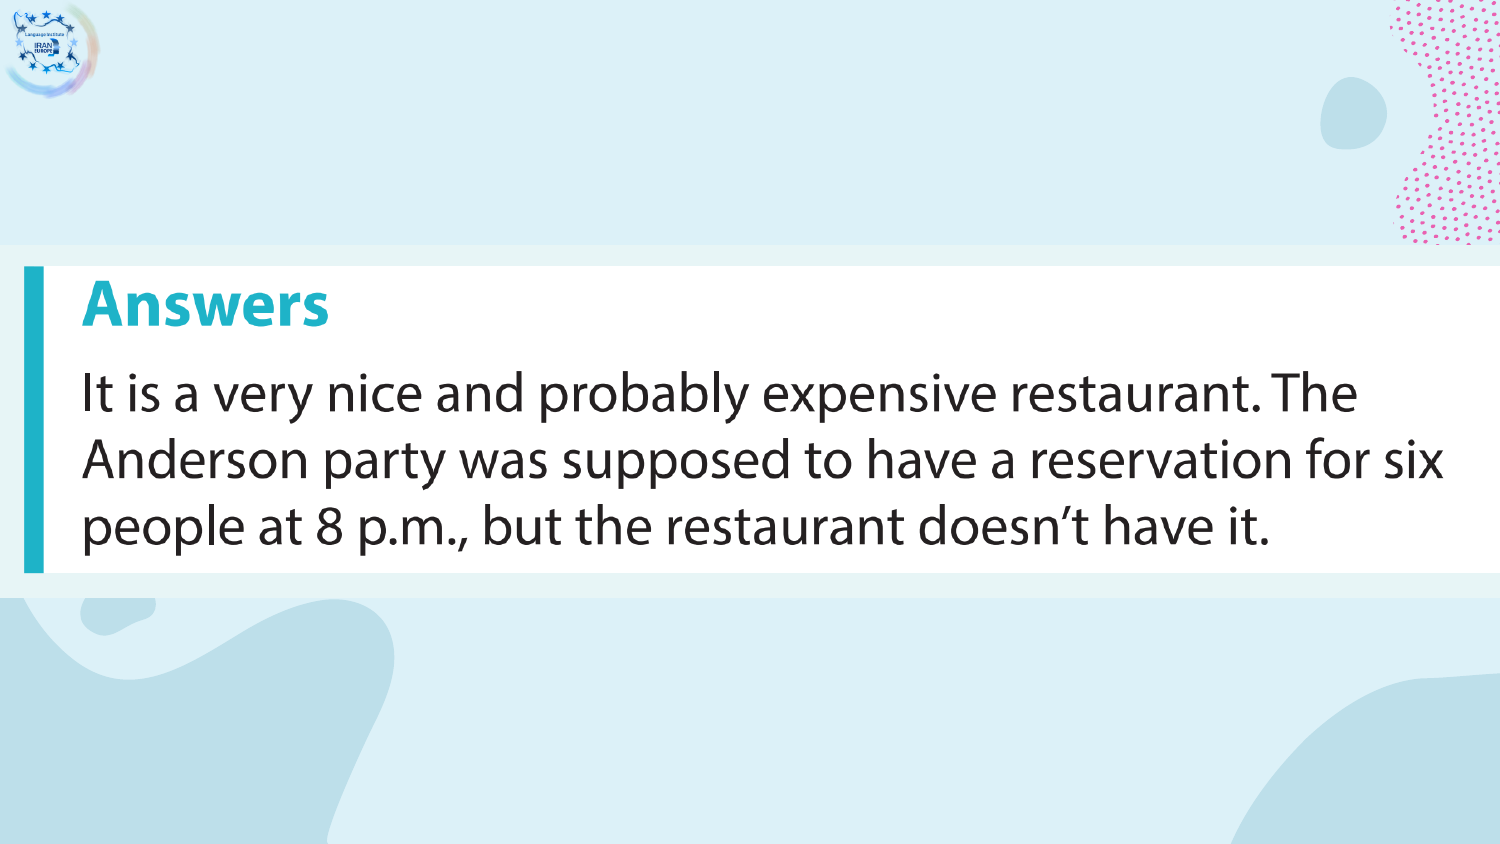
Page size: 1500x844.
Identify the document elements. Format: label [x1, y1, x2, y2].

picture [0, 245, 1500, 598]
picture [0, 0, 104, 101]
